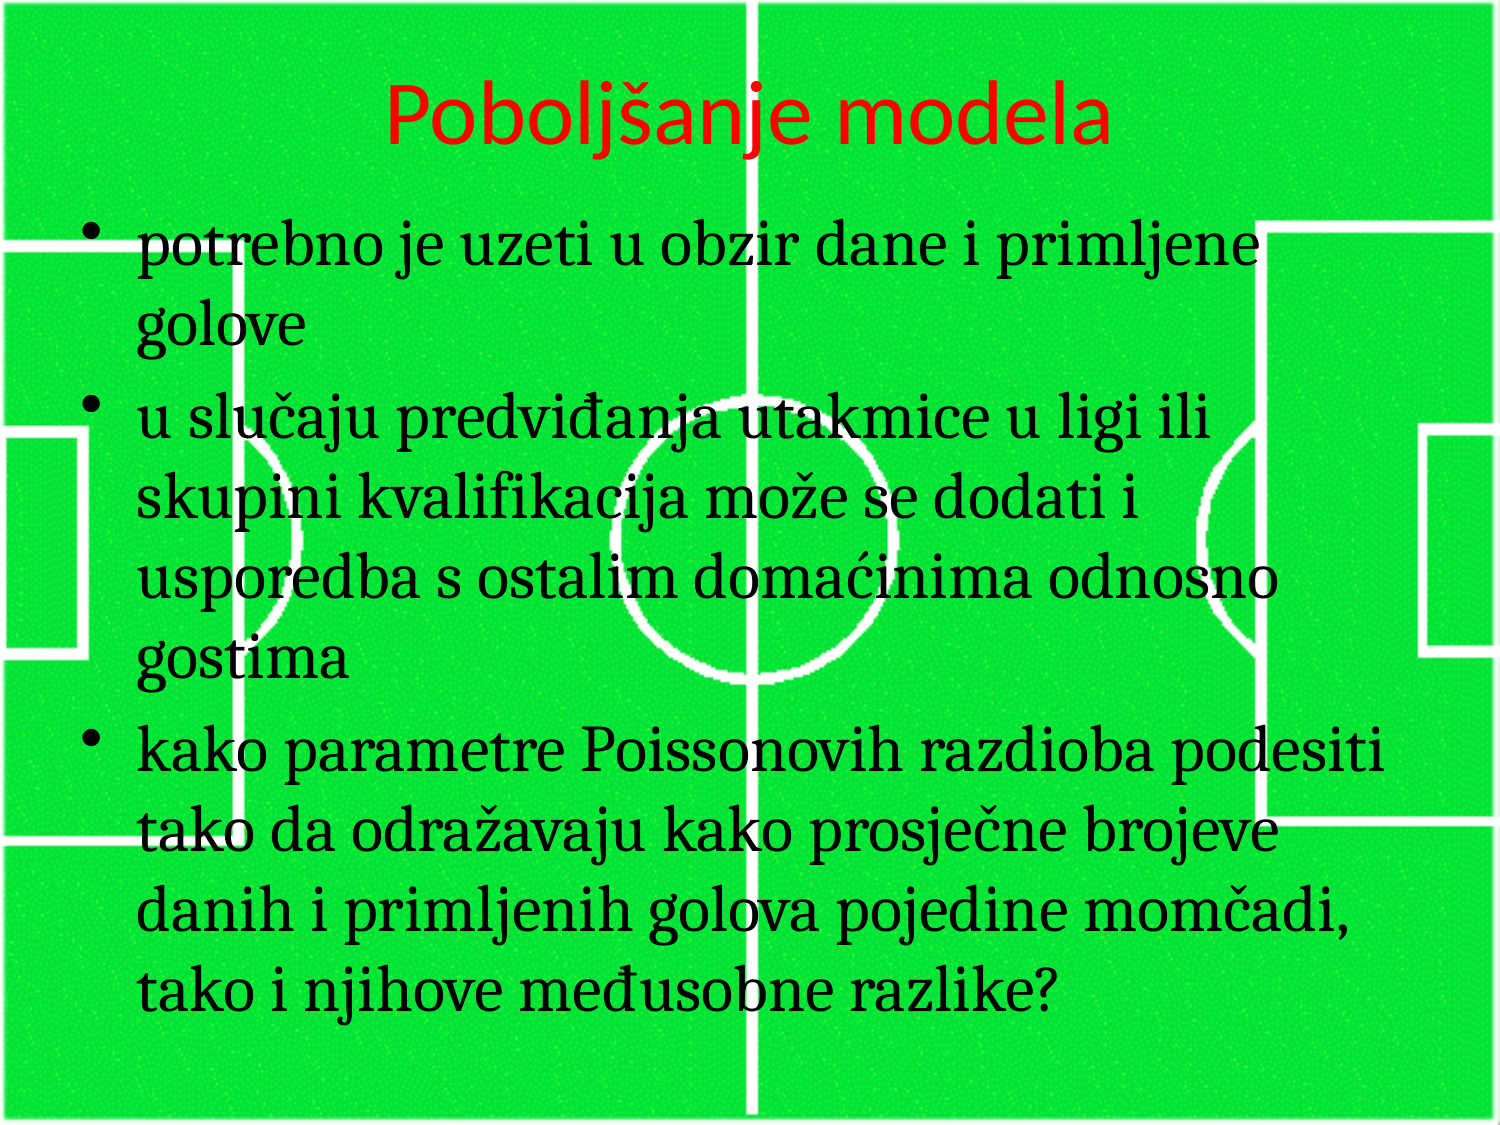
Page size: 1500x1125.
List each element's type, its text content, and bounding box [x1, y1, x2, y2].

list potrebno je uzeti u obzir dane i primljene golove u slučaju predviđanja utakmice u ligi ili skupini kvalifikacija može se dodati i usporedba s ostalim domaćinima odnosno gostima kako parametre Poissonovih razdioba podesiti tako da odražavaju kako prosječne brojeve danih i primljenih golova pojedine momčadi, tako i njihove međusobne razlike? [65, 191, 1416, 934]
picture [0, 0, 1500, 1125]
title Poboljšanje modela [74, 42, 1426, 173]
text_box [740, 544, 760, 581]
